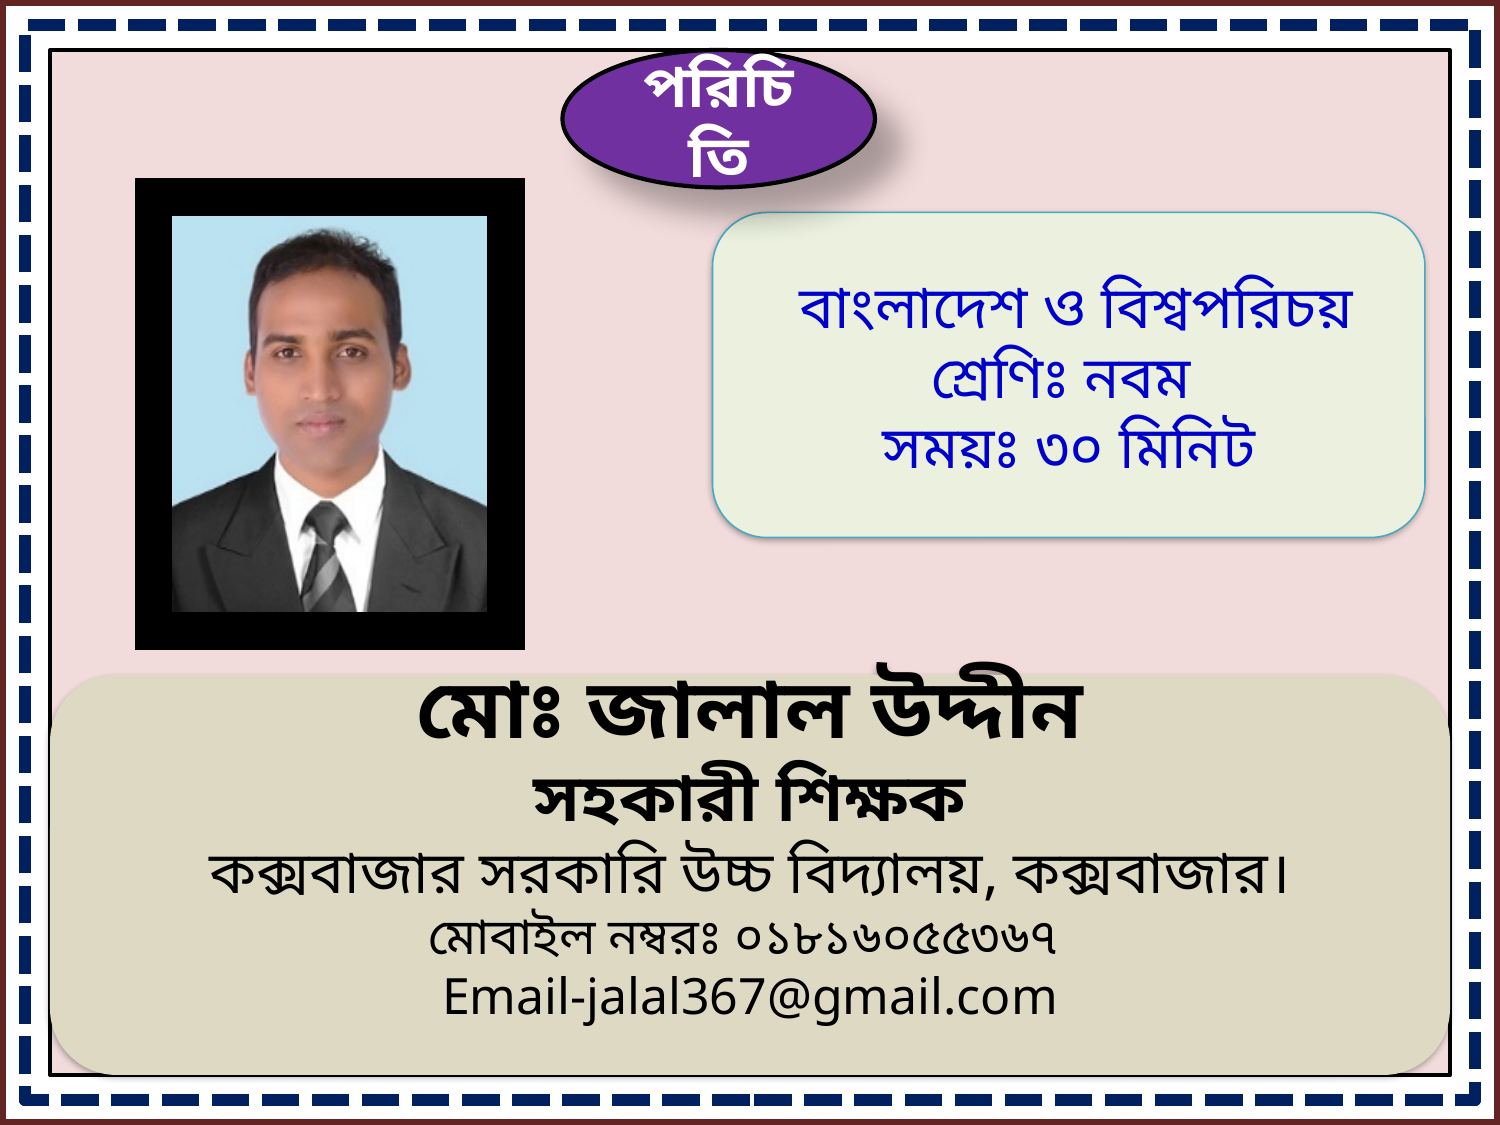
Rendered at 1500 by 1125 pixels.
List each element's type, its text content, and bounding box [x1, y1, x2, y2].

text_box পরিচিতি [560, 47, 878, 190]
text_box মোঃ জালাল উদ্দীন সহকারী শিক্ষক কক্সবাজার সরকারি উচ্চ বিদ্যালয়, কক্সবাজার। মোবাইল নম্বরঃ ০১৮১৬০৫৫৩৬৭ Email-jalal367@gmail.com [49, 674, 1451, 1075]
text_box বাংলাদেশ ও বিশ্বপরিচয় শ্রেণিঃ নবম সময়ঃ ৩০ মিনিট [711, 211, 1426, 539]
picture [172, 215, 488, 613]
